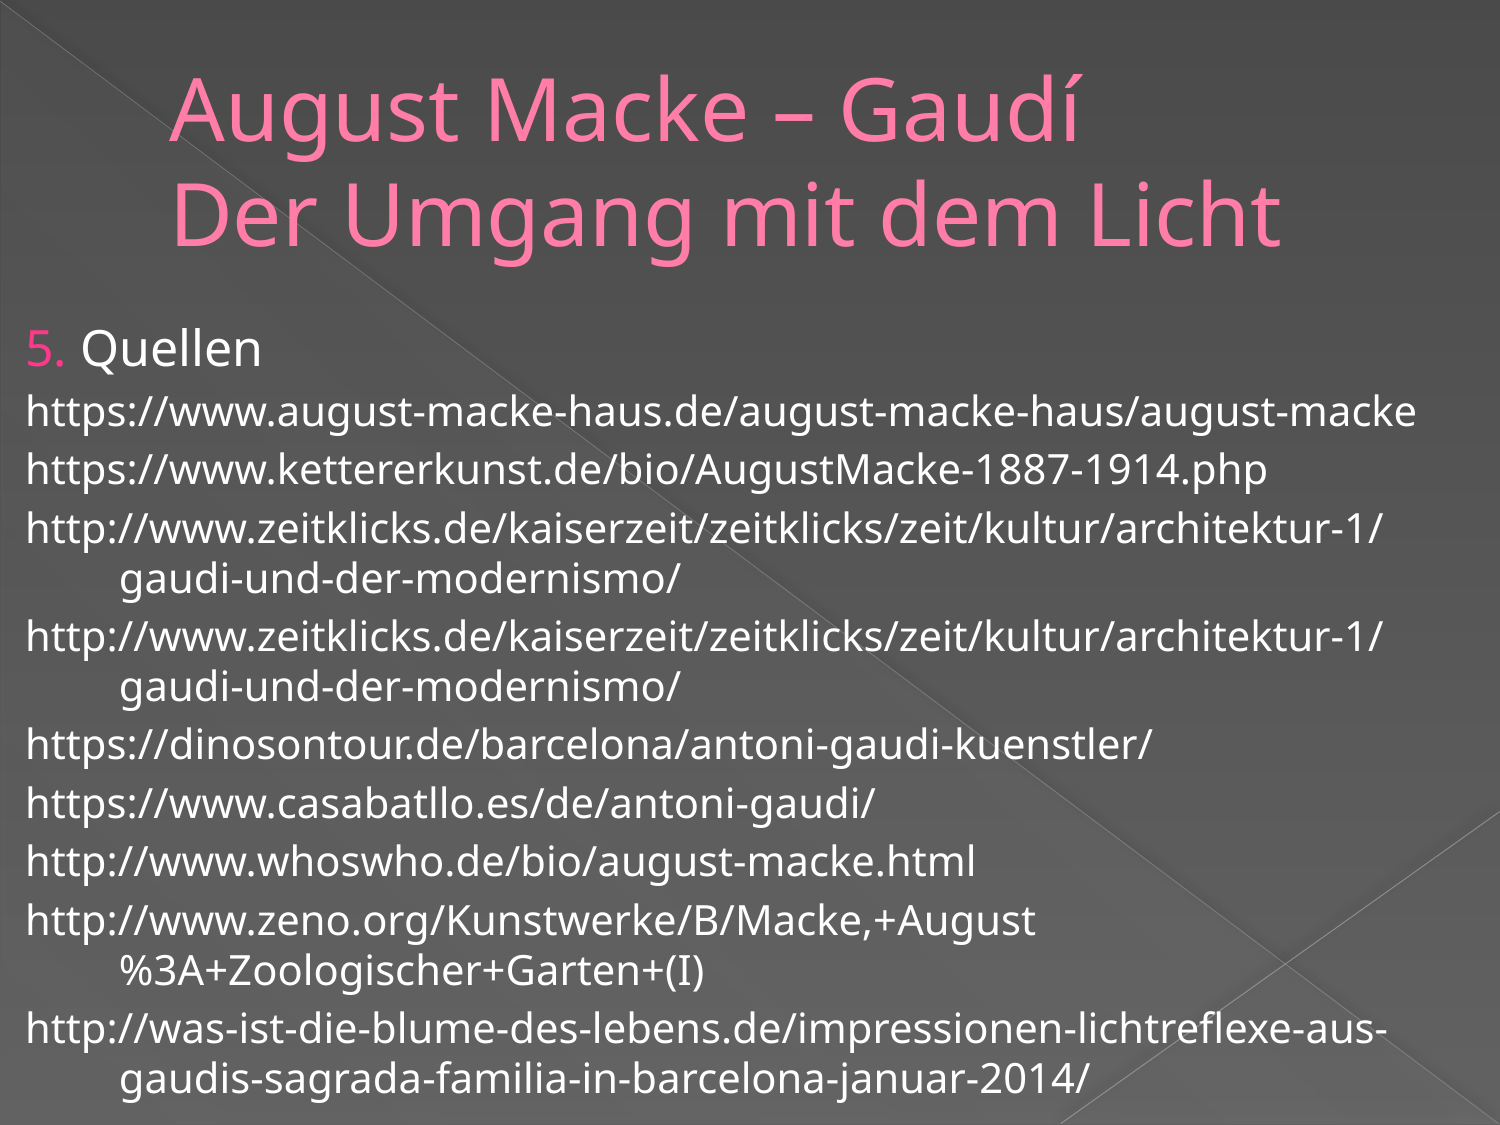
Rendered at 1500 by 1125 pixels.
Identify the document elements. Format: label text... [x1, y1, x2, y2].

list 5. Quellen https://www.august-macke-haus.de/august-macke-haus/august-macke https://www.kettererkunst.de/bio/AugustMacke-1887-1914.php http://www.zeitklicks.de/kaiserzeit/zeitklicks/zeit/kultur/architektur-1/gaudi-und-der-modernismo/ http://www.zeitklicks.de/kaiserzeit/zeitklicks/zeit/kultur/architektur-1/gaudi-und-der-modernismo/ https://dinosontour.de/barcelona/antoni-gaudi-kuenstler/ https://www.casabatllo.es/de/antoni-gaudi/ http://www.whoswho.de/bio/august-macke.html http://www.zeno.org/Kunstwerke/B/Macke,+August%3A+Zoologischer+Garten+(I) http://was-ist-die-blume-des-lebens.de/impressionen-lichtreflexe-aus-gaudis-sagrada-familia-in-barcelona-januar-2014/ [0, 308, 1500, 1125]
title August Macke – Gaudí Der Umgang mit dem Licht [75, 43, 1425, 274]
